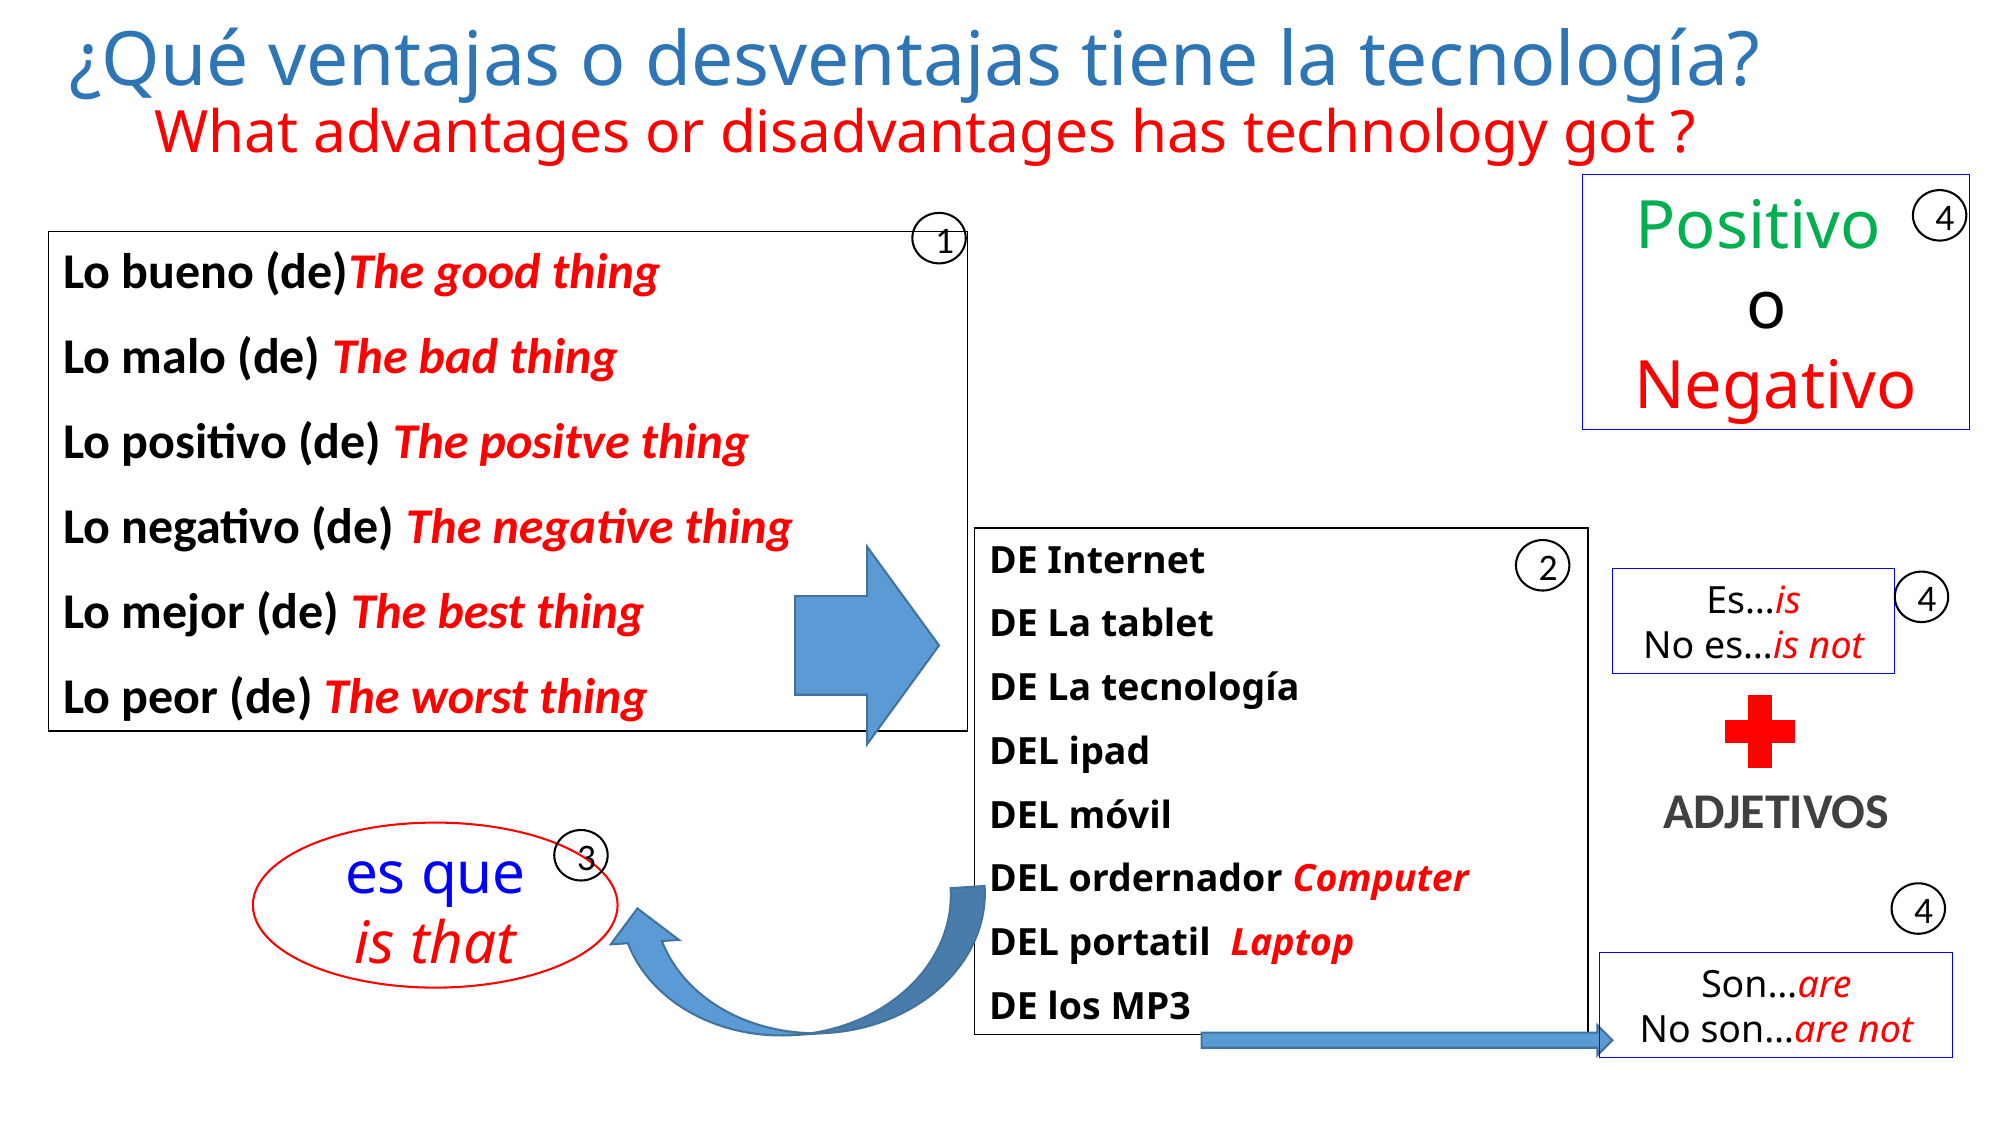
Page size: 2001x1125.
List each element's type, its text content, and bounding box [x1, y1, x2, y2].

text_box Son…are No son…are not [1599, 952, 1953, 1058]
text_box [608, 884, 986, 1037]
text_box 4 [1893, 570, 1950, 624]
text_box Es…is No es…is not [1612, 568, 1895, 674]
text_box Positivo o Negativo [1582, 174, 1970, 430]
text_box 1 [911, 211, 967, 265]
text_box [1725, 695, 1795, 768]
text_box [794, 543, 941, 748]
text_box Lo bueno (de)The good thing Lo malo (de) The bad thing Lo positivo (de) The positve thing Lo negativo (de) The negative thing Lo mejor (de) The best thing Lo peor (de) The worst thing [48, 231, 968, 731]
text_box 2 [1514, 539, 1571, 592]
text_box ADJETIVOS [1570, 771, 1982, 847]
text_box es que is that [251, 821, 619, 989]
text_box 4 [1890, 882, 1947, 935]
text_box DE Internet DE La tablet DE La tecnología DEL ipad DEL móvil DEL ordernador Computer DEL portatil Laptop DE los MP3 [974, 528, 1589, 1035]
text_box 3 [553, 828, 609, 882]
title ¿Qué ventajas o desventajas tiene la tecnología? What advantages or disadvantages has technology got ? [47, 29, 1803, 173]
text_box [1200, 1022, 1599, 1058]
